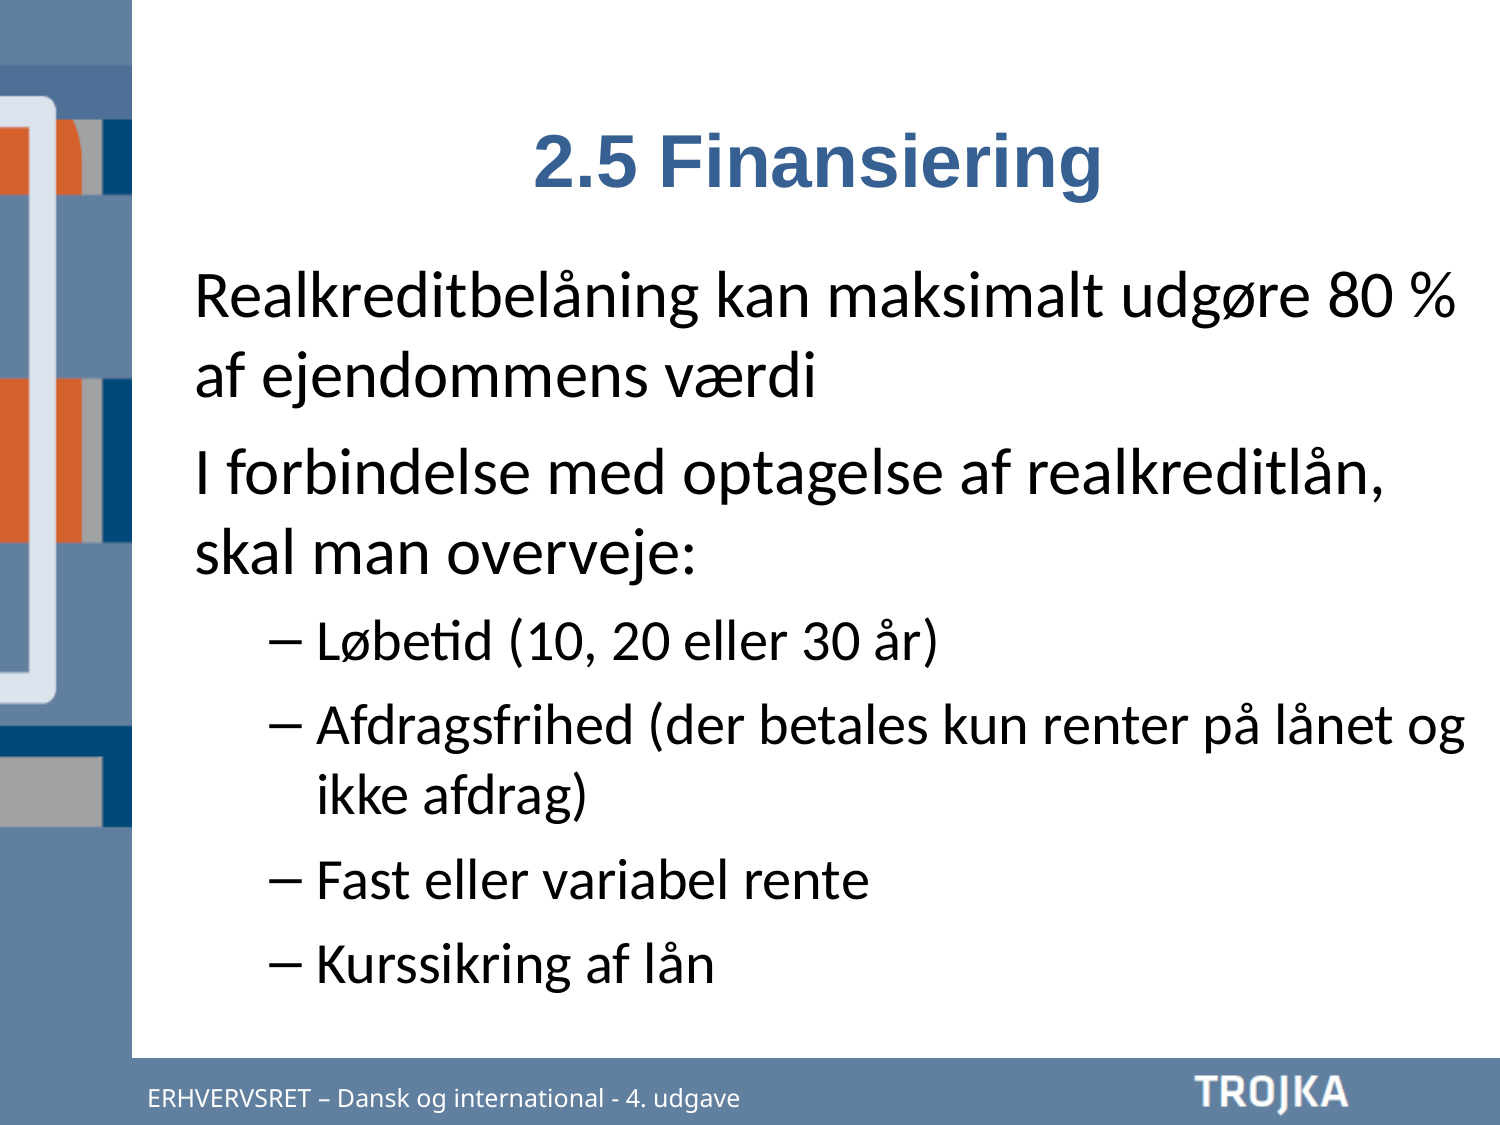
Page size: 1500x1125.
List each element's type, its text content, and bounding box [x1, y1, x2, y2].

text_box 2.5 Finansiering [144, 19, 1495, 207]
list Realkreditbelåning kan maksimalt udgøre 80 % af ejendommens værdi I forbindelse med optagelse af realkreditlån, skal man overveje: Løbetid (10, 20 eller 30 år) Afdragsfrihed (der betales kun renter på lånet og ikke afdrag) Fast eller variabel rente Kurssikring af lån [179, 243, 1493, 986]
picture [0, 0, 1500, 1125]
